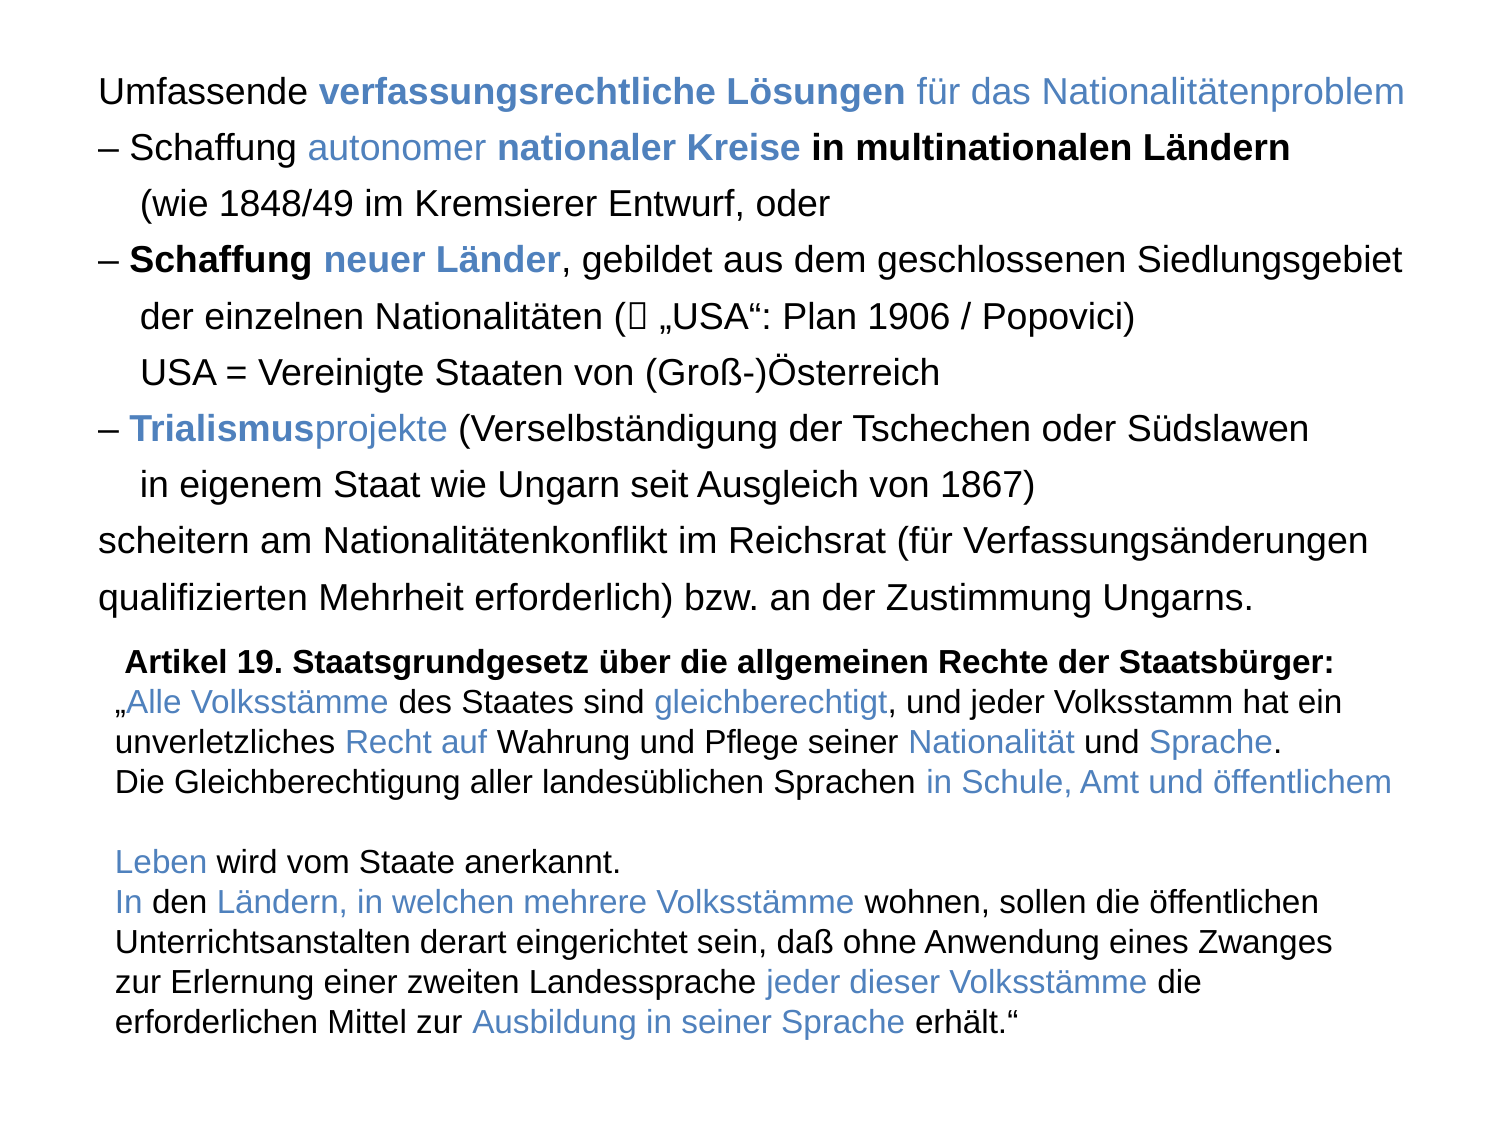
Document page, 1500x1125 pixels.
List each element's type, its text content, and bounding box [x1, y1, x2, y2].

text_box Artikel 19. Staatsgrundgesetz über die allgemeinen Rechte der Staatsbürger: „Alle Volksstämme des Staates sind gleichberechtigt, und jeder Volksstamm hat ein unverletzliches Recht auf Wahrung und Pflege seiner Nationalität und Sprache. Die Gleichberechtigung aller landesüblichen Sprachen in Schule, Amt und öffentlichem Leben wird vom Staate anerkannt. In den Ländern, in welchen mehrere Volksstämme wohnen, sollen die öffentlichen Unterrichtsanstalten derart eingerichtet sein, daß ohne Anwendung eines Zwanges zur Erlernung einer zweiten Landessprache jeder dieser Volksstämme die erforderlichen Mittel zur Ausbildung in seiner Sprache erhält.“ [100, 633, 1412, 1048]
text_box Umfassende verfassungsrechtliche Lösungen für das Nationalitätenproblem – Schaffung autonomer nationaler Kreise in multinationalen Ländern (wie 1848/49 im Kremsierer Entwurf, oder – Schaffung neuer Länder, gebildet aus dem geschlossenen Siedlungsgebiet der einzelnen Nationalitäten ( „USA“: Plan 1906 / Popovici) USA = Vereinigte Staaten von (Groß-)Österreich – Trialismusprojekte (Verselbständigung der Tschechen oder Südslawen in eigenem Staat wie Ungarn seit Ausgleich von 1867) scheitern am Nationalitätenkonflikt im Reichsrat (für Verfassungsänderungen qualifizierten Mehrheit erforderlich) bzw. an der Zustimmung Ungarns. [83, 48, 1429, 625]
